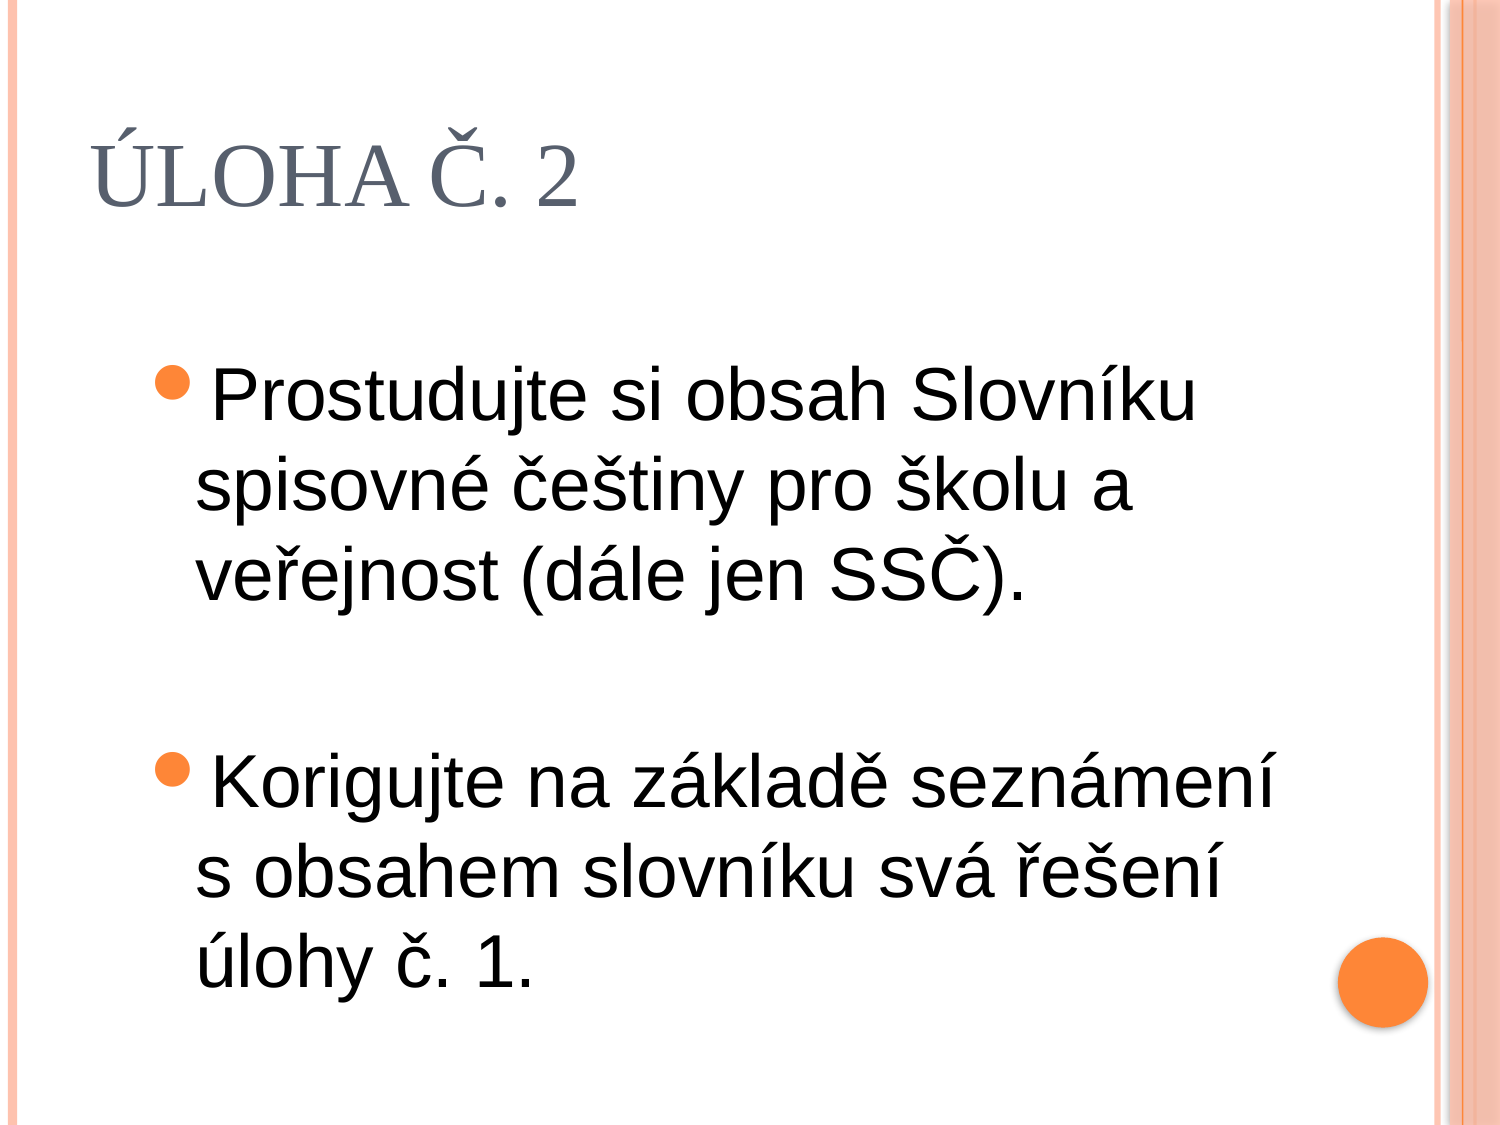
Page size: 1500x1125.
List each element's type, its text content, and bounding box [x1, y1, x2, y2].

title Úloha č. 2 [75, 45, 1300, 233]
list Prostudujte si obsah Slovníku spisovné češtiny pro školu a veřejnost (dále jen SSČ). Korigujte na základě seznámení s obsahem slovníku svá řešení úlohy č. 1. [74, 262, 1301, 1063]
